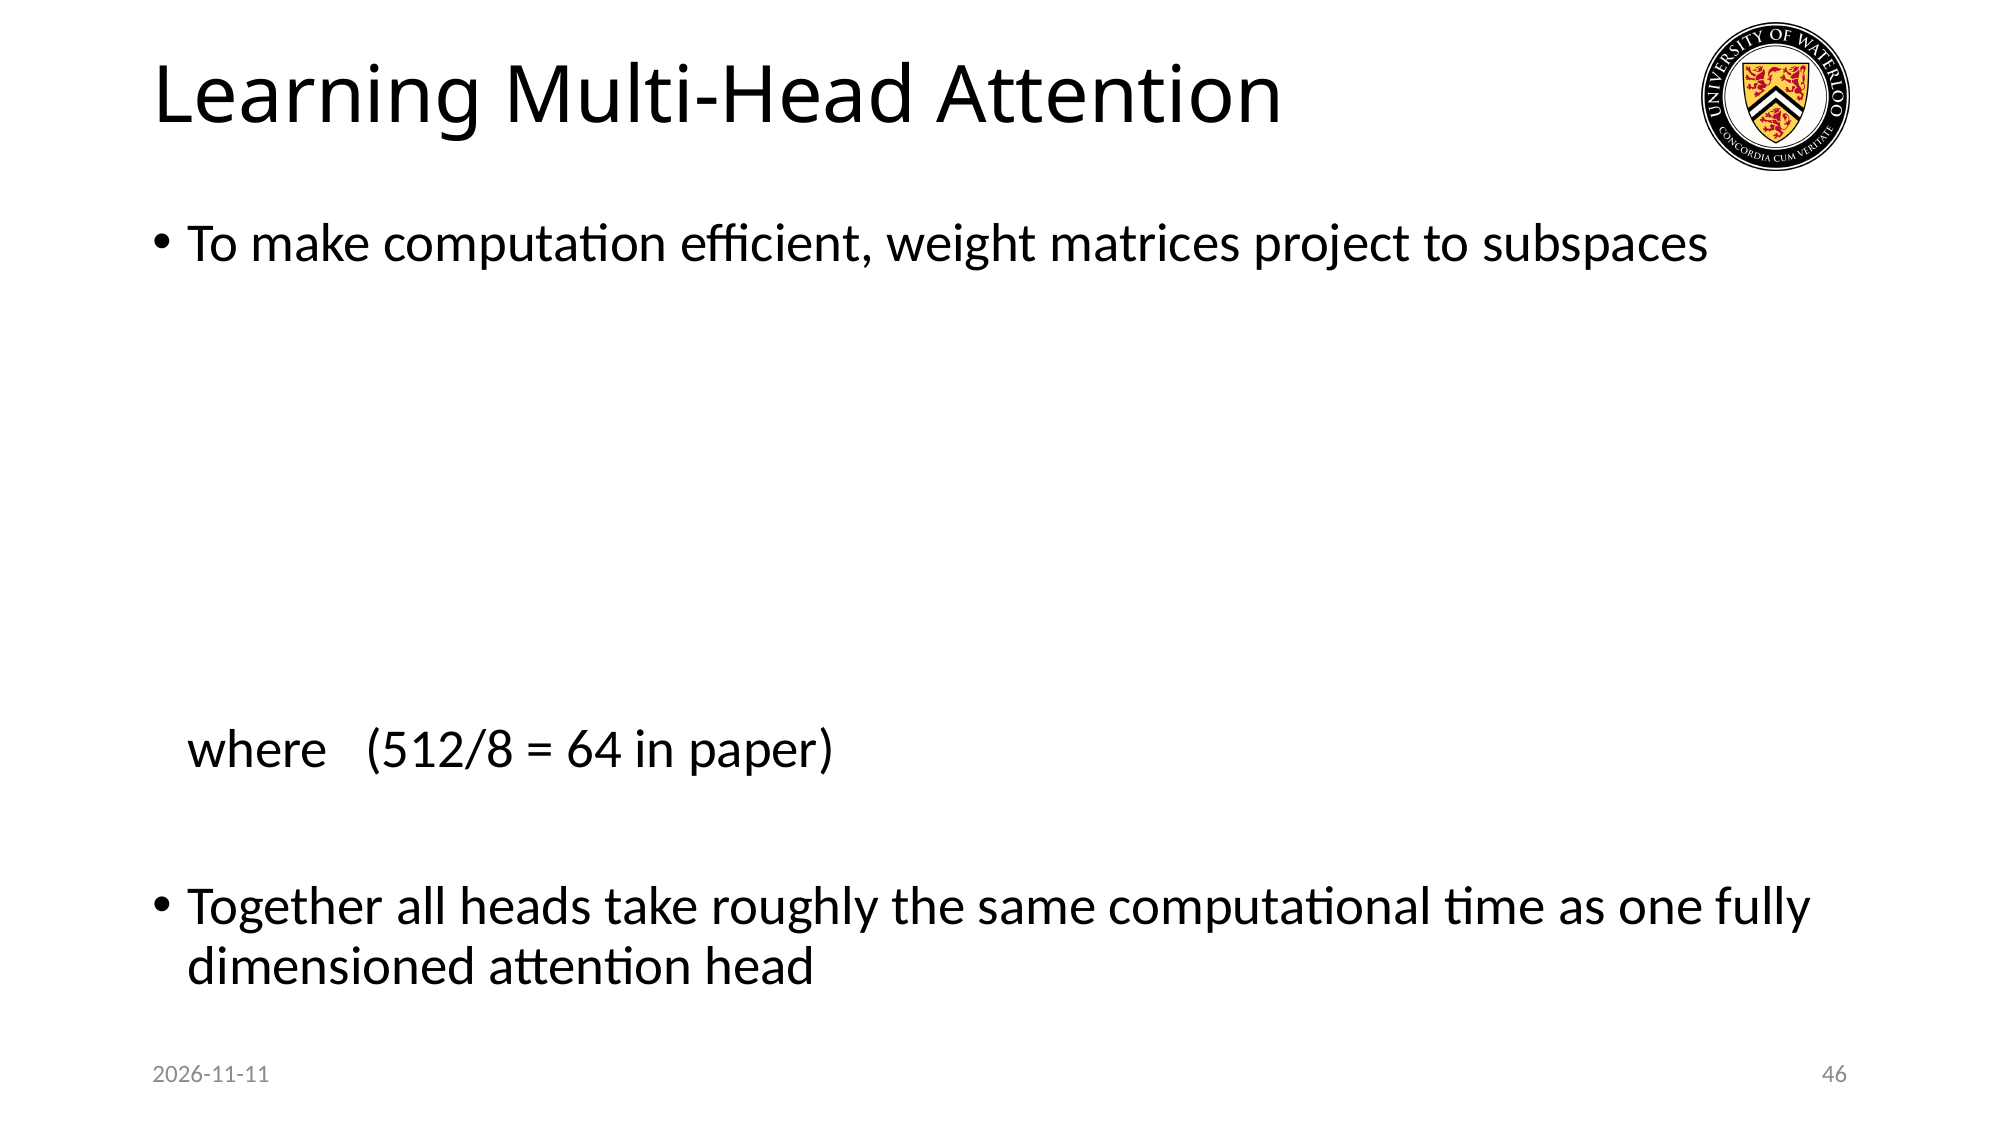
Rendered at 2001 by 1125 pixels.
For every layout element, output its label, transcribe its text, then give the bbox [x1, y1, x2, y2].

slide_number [137, 1042, 588, 1103]
slide_number 46 [1412, 1042, 1863, 1103]
title Learning Multi-Head Attention [137, 22, 1863, 171]
